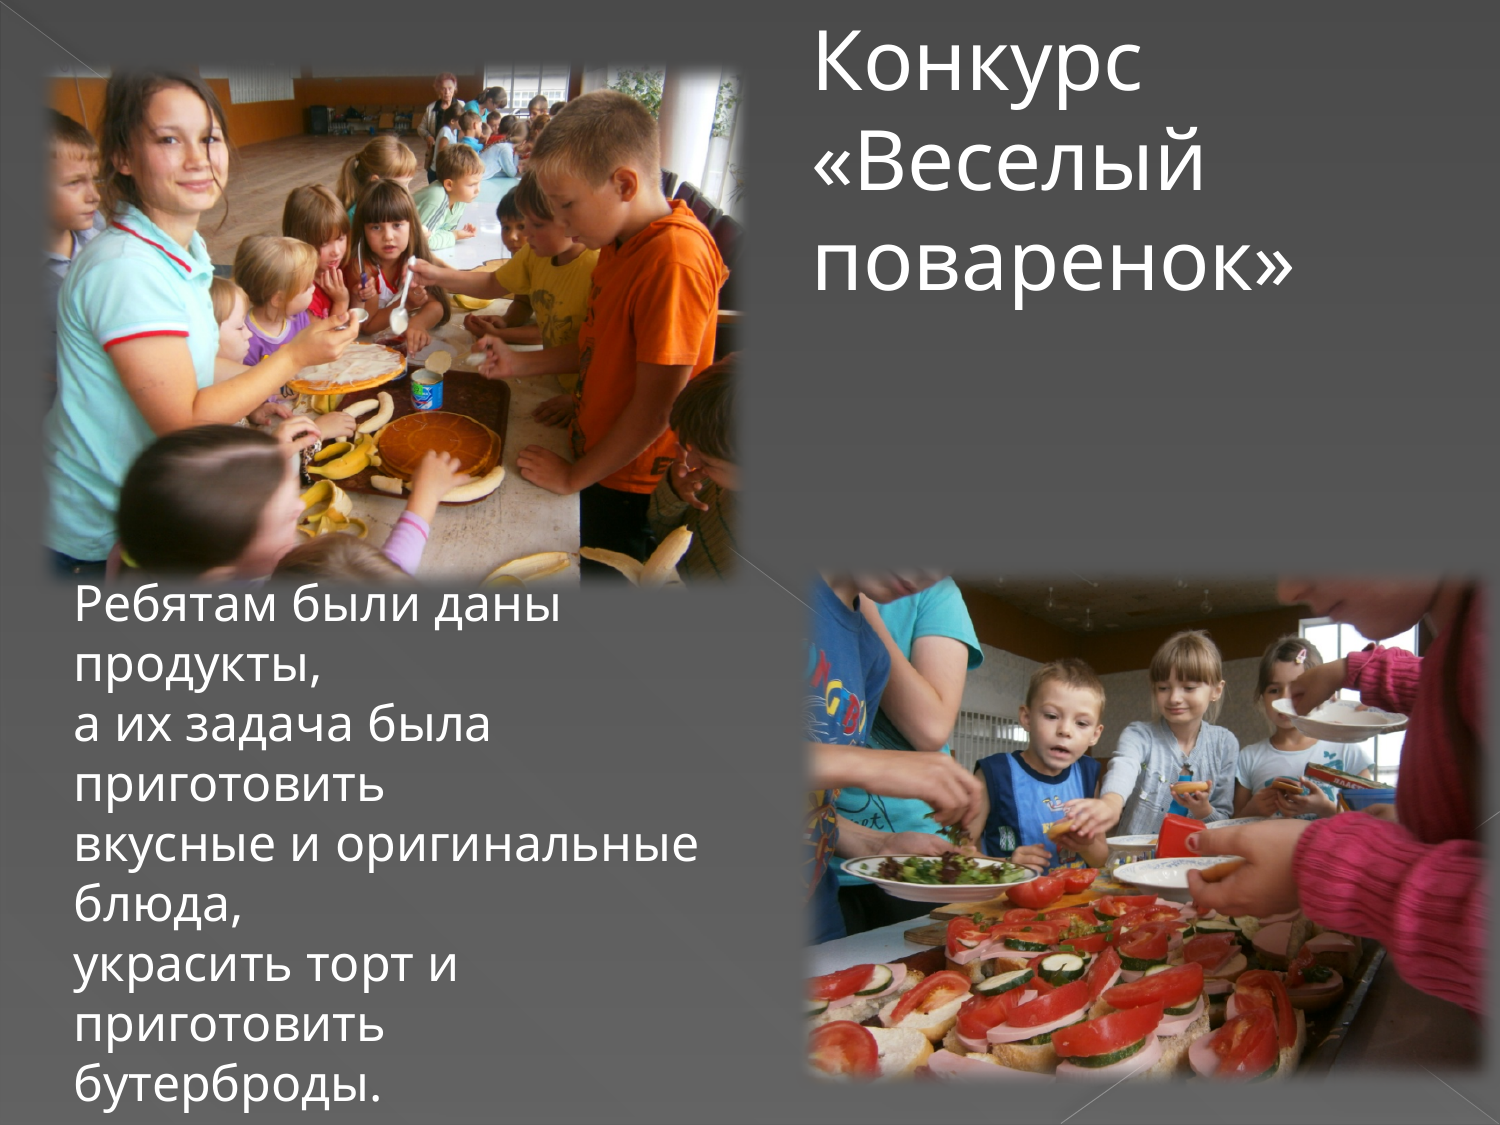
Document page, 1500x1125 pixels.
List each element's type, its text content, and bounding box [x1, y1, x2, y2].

text_box Конкурс «Веселый поваренок» [796, 0, 1383, 315]
picture [796, 562, 1500, 1091]
picture [34, 58, 751, 595]
text_box Ребятам были даны продукты, а их задача была приготовить вкусные и оригинальные блюда, украсить торт и приготовить бутерброды. [58, 564, 774, 1120]
